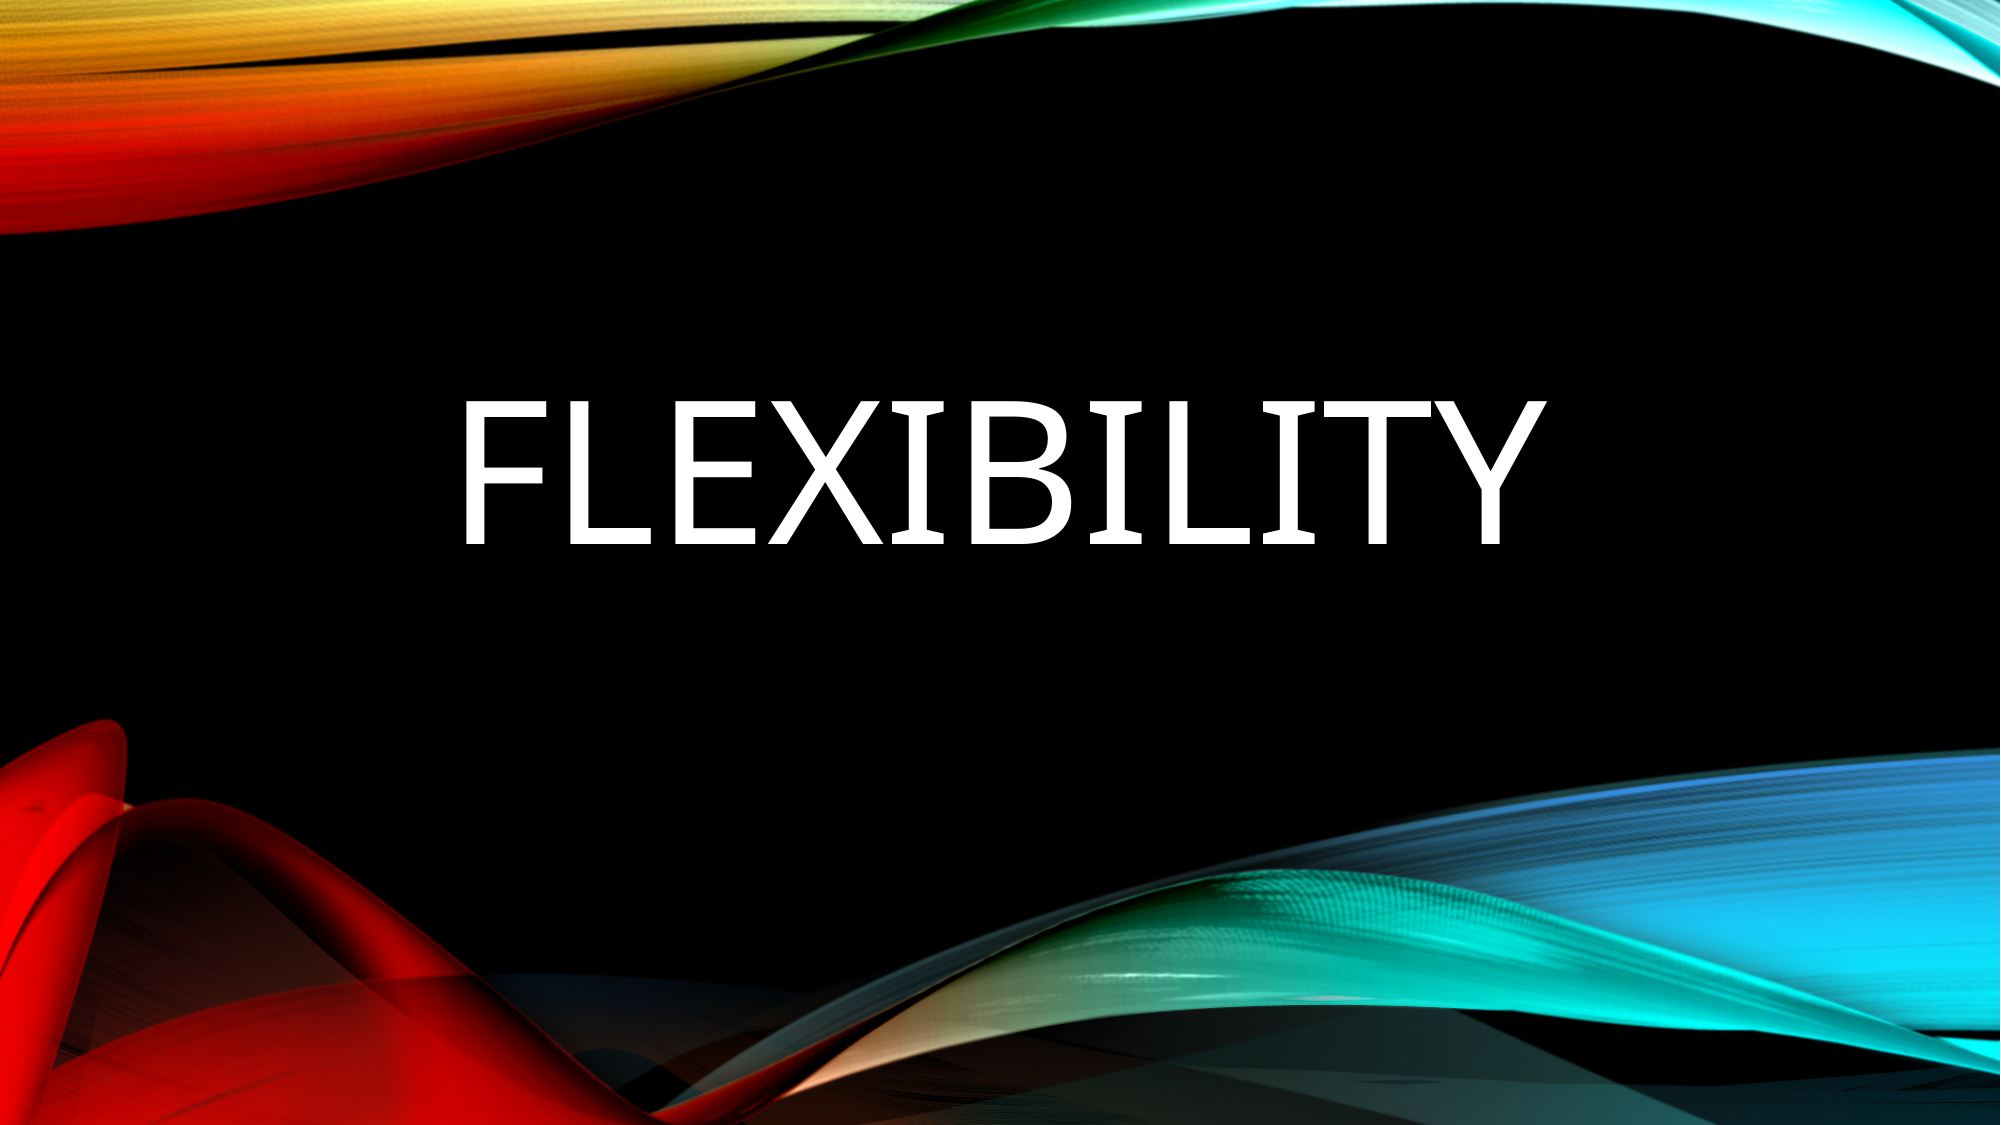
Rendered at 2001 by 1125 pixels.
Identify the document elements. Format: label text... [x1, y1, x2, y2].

picture [0, 717, 2000, 1125]
picture [0, 0, 2000, 237]
title flexibility [225, 295, 1775, 596]
